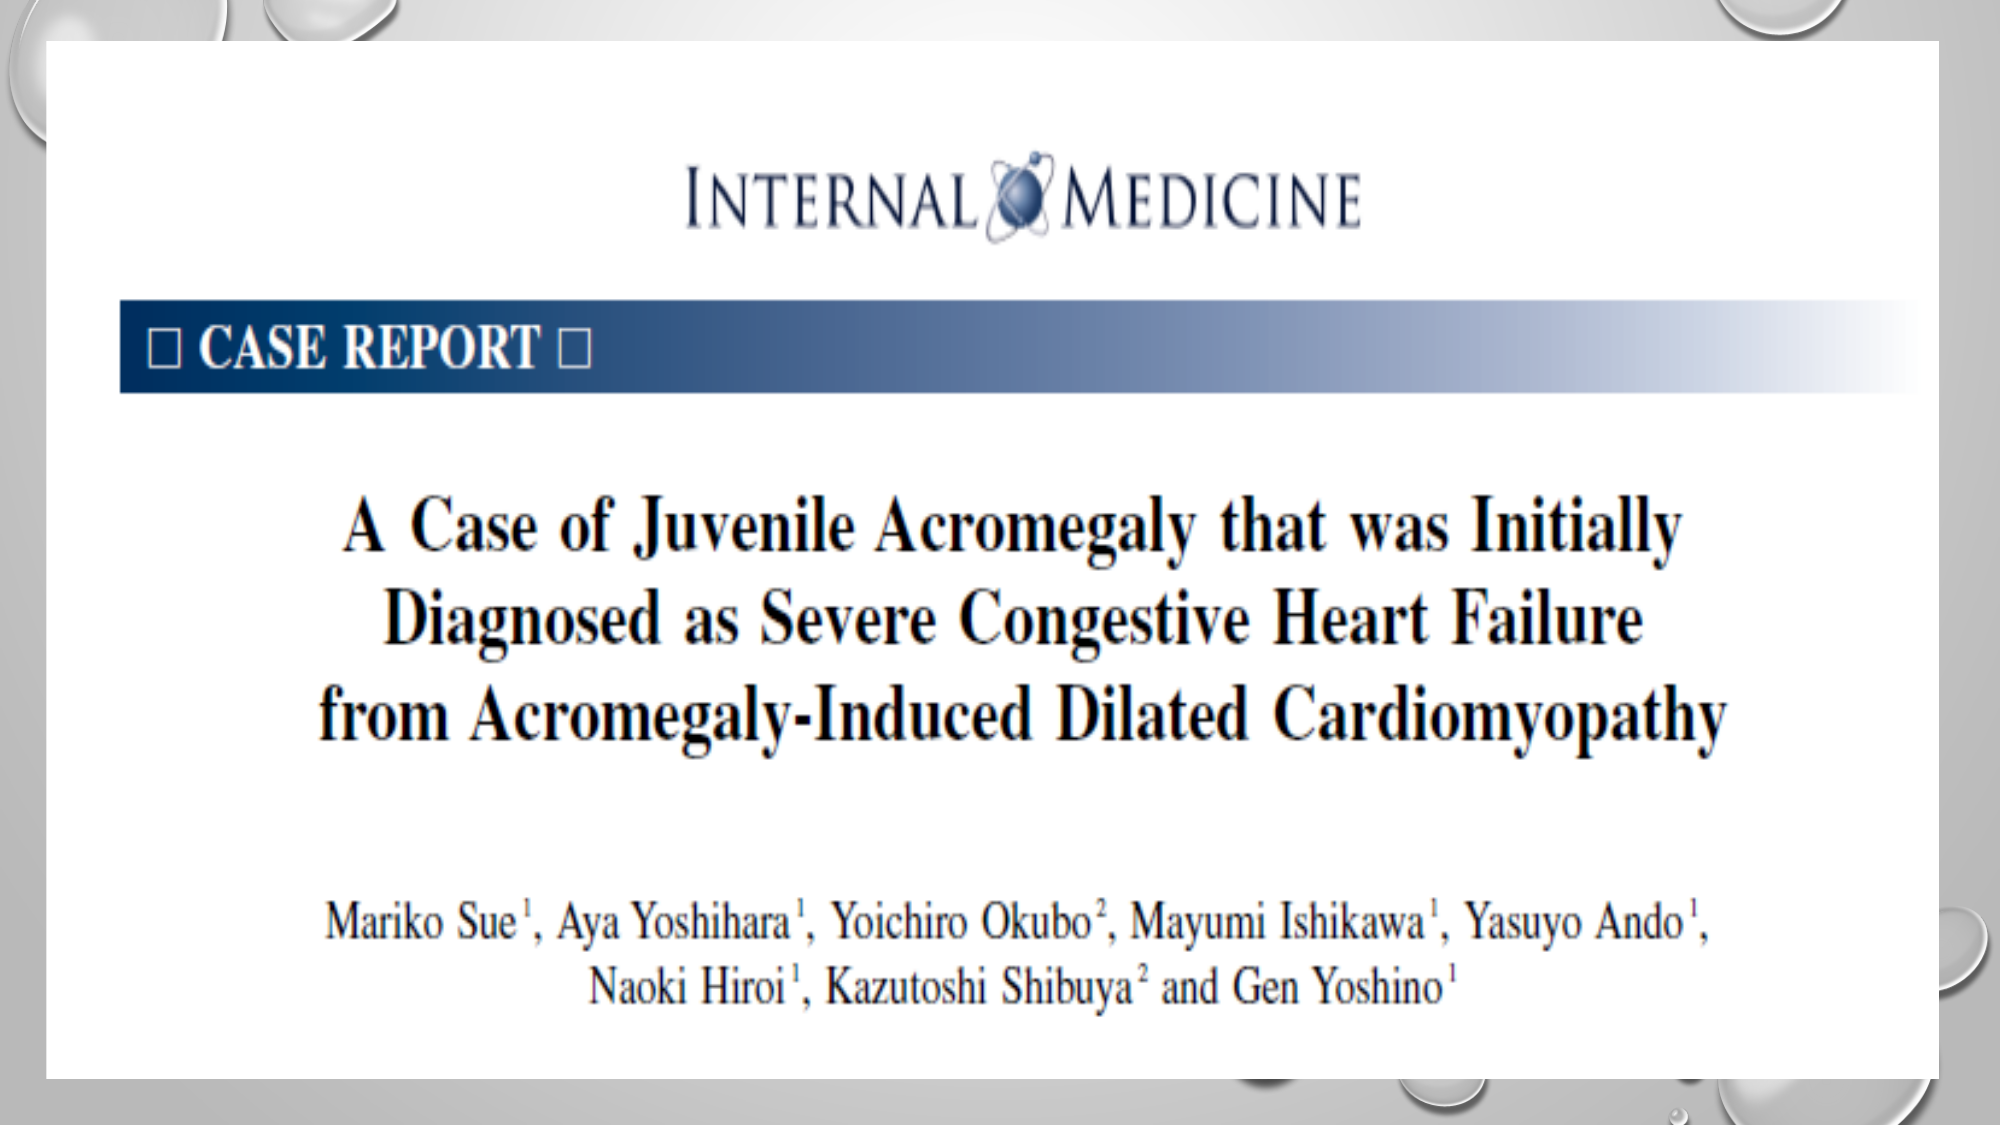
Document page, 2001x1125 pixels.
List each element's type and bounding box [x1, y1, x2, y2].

picture [0, 0, 2000, 1125]
list [46, 41, 1940, 1079]
